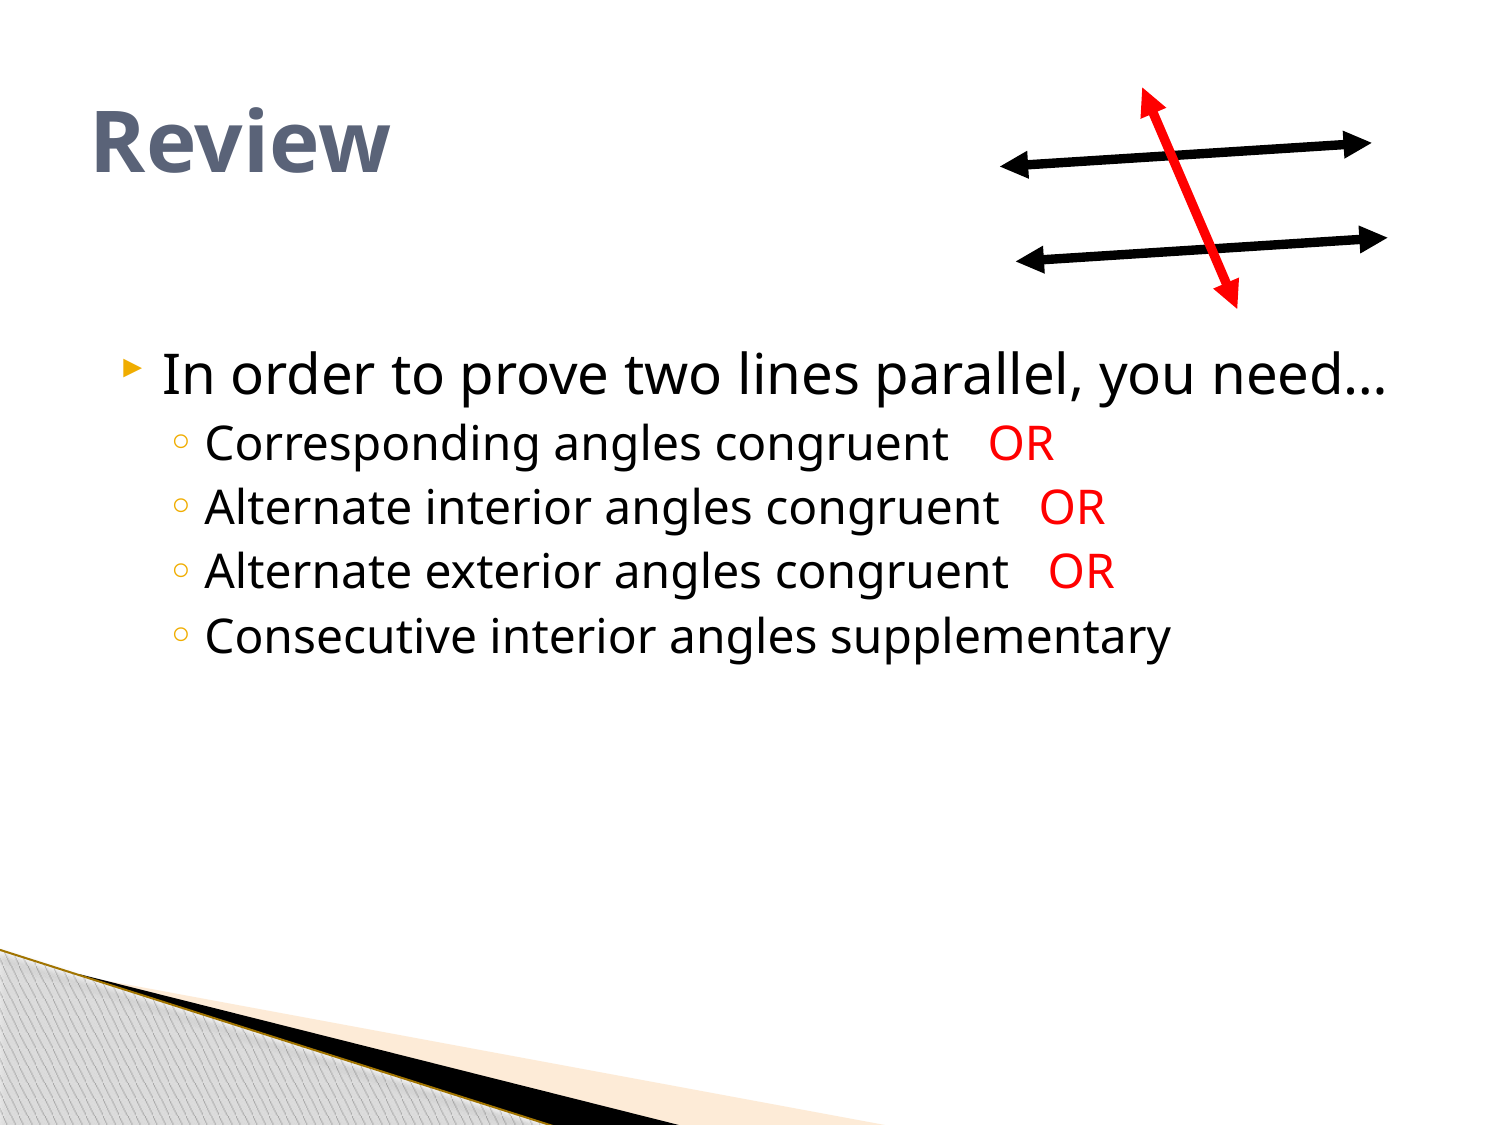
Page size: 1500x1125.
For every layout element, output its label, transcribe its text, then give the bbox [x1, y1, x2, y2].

list In order to prove two lines parallel, you need… Corresponding angles congruent OR Alternate interior angles congruent OR Alternate exterior angles congruent OR Consecutive interior angles supplementary [87, 331, 1469, 1006]
title Review [75, 45, 1425, 233]
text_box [999, 87, 1388, 310]
